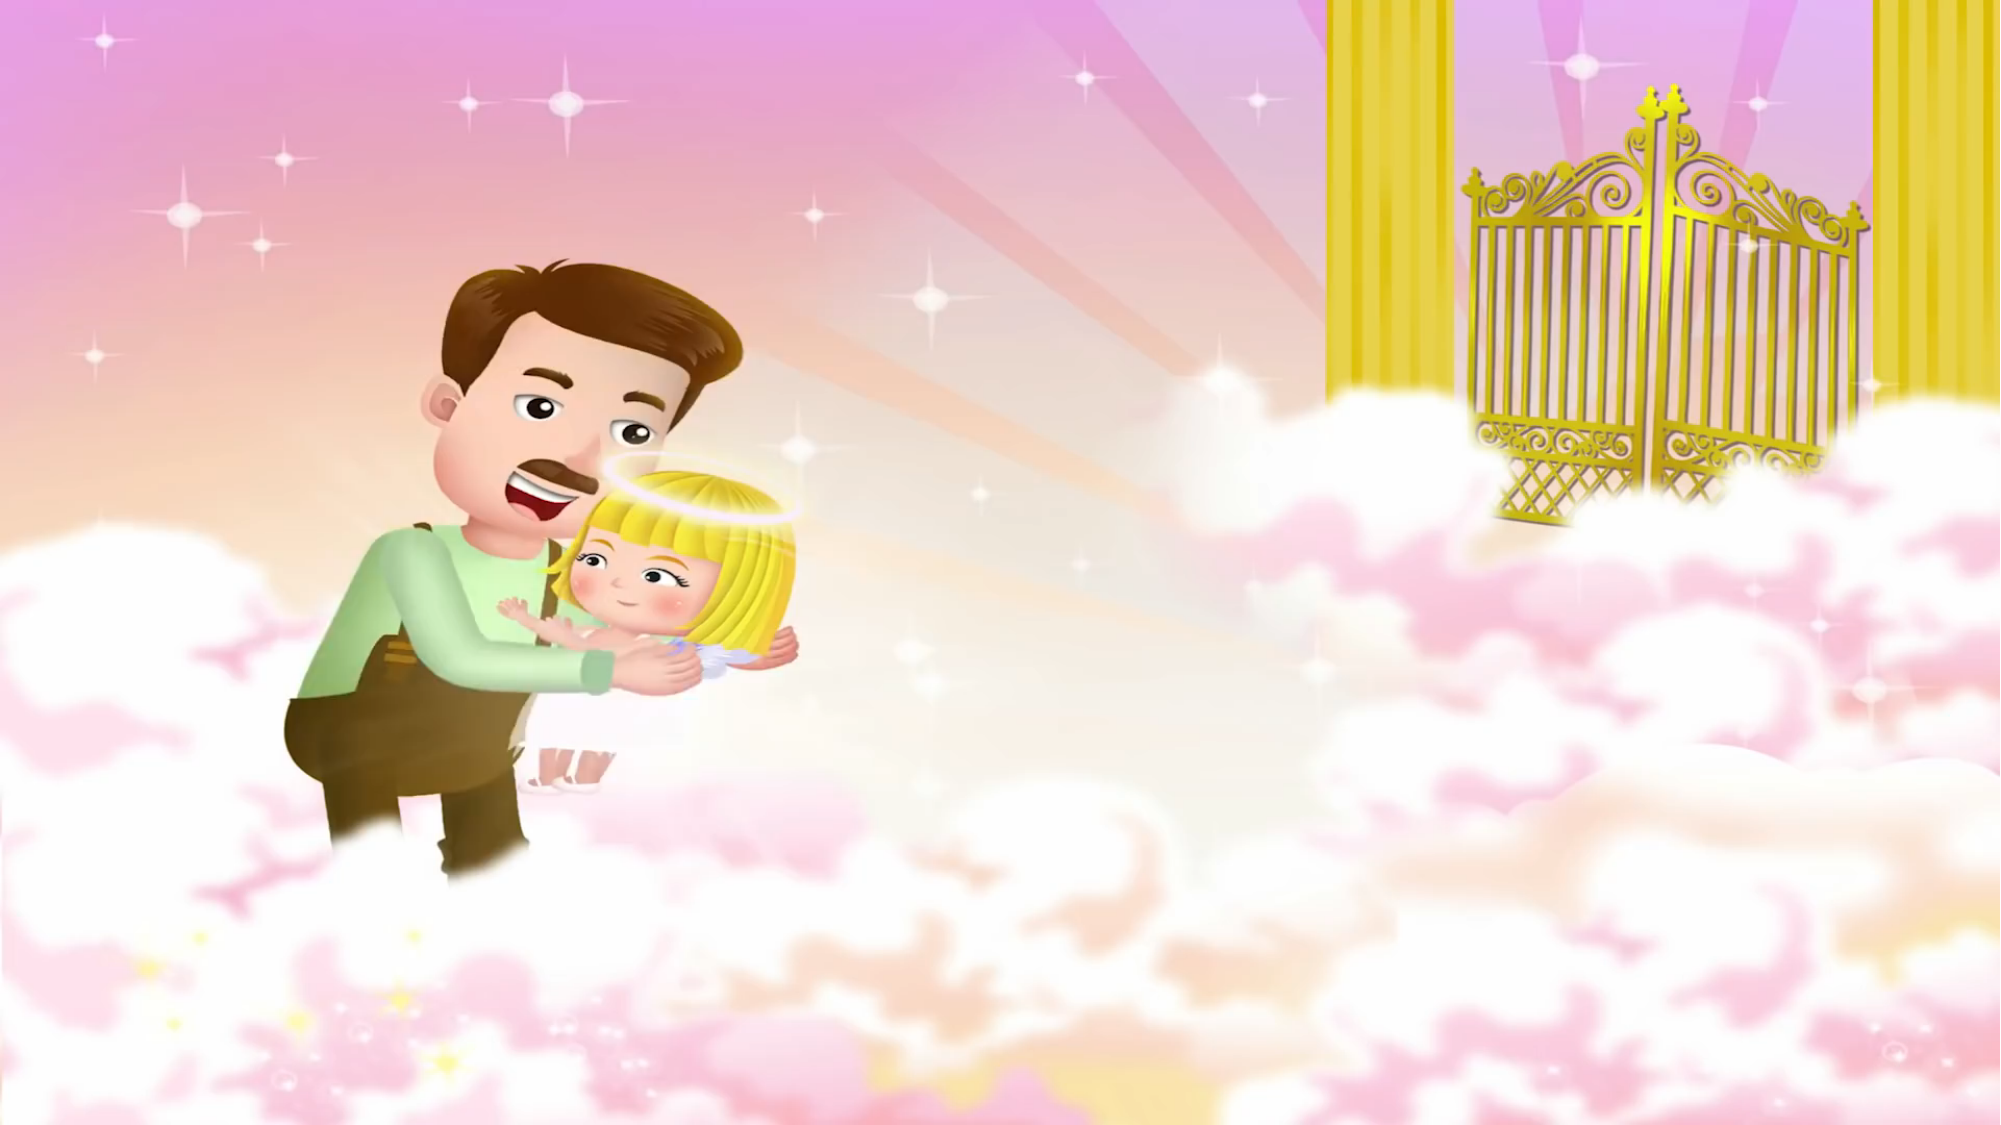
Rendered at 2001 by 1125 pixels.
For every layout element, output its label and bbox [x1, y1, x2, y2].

text_box [0, 0, 2000, 1125]
